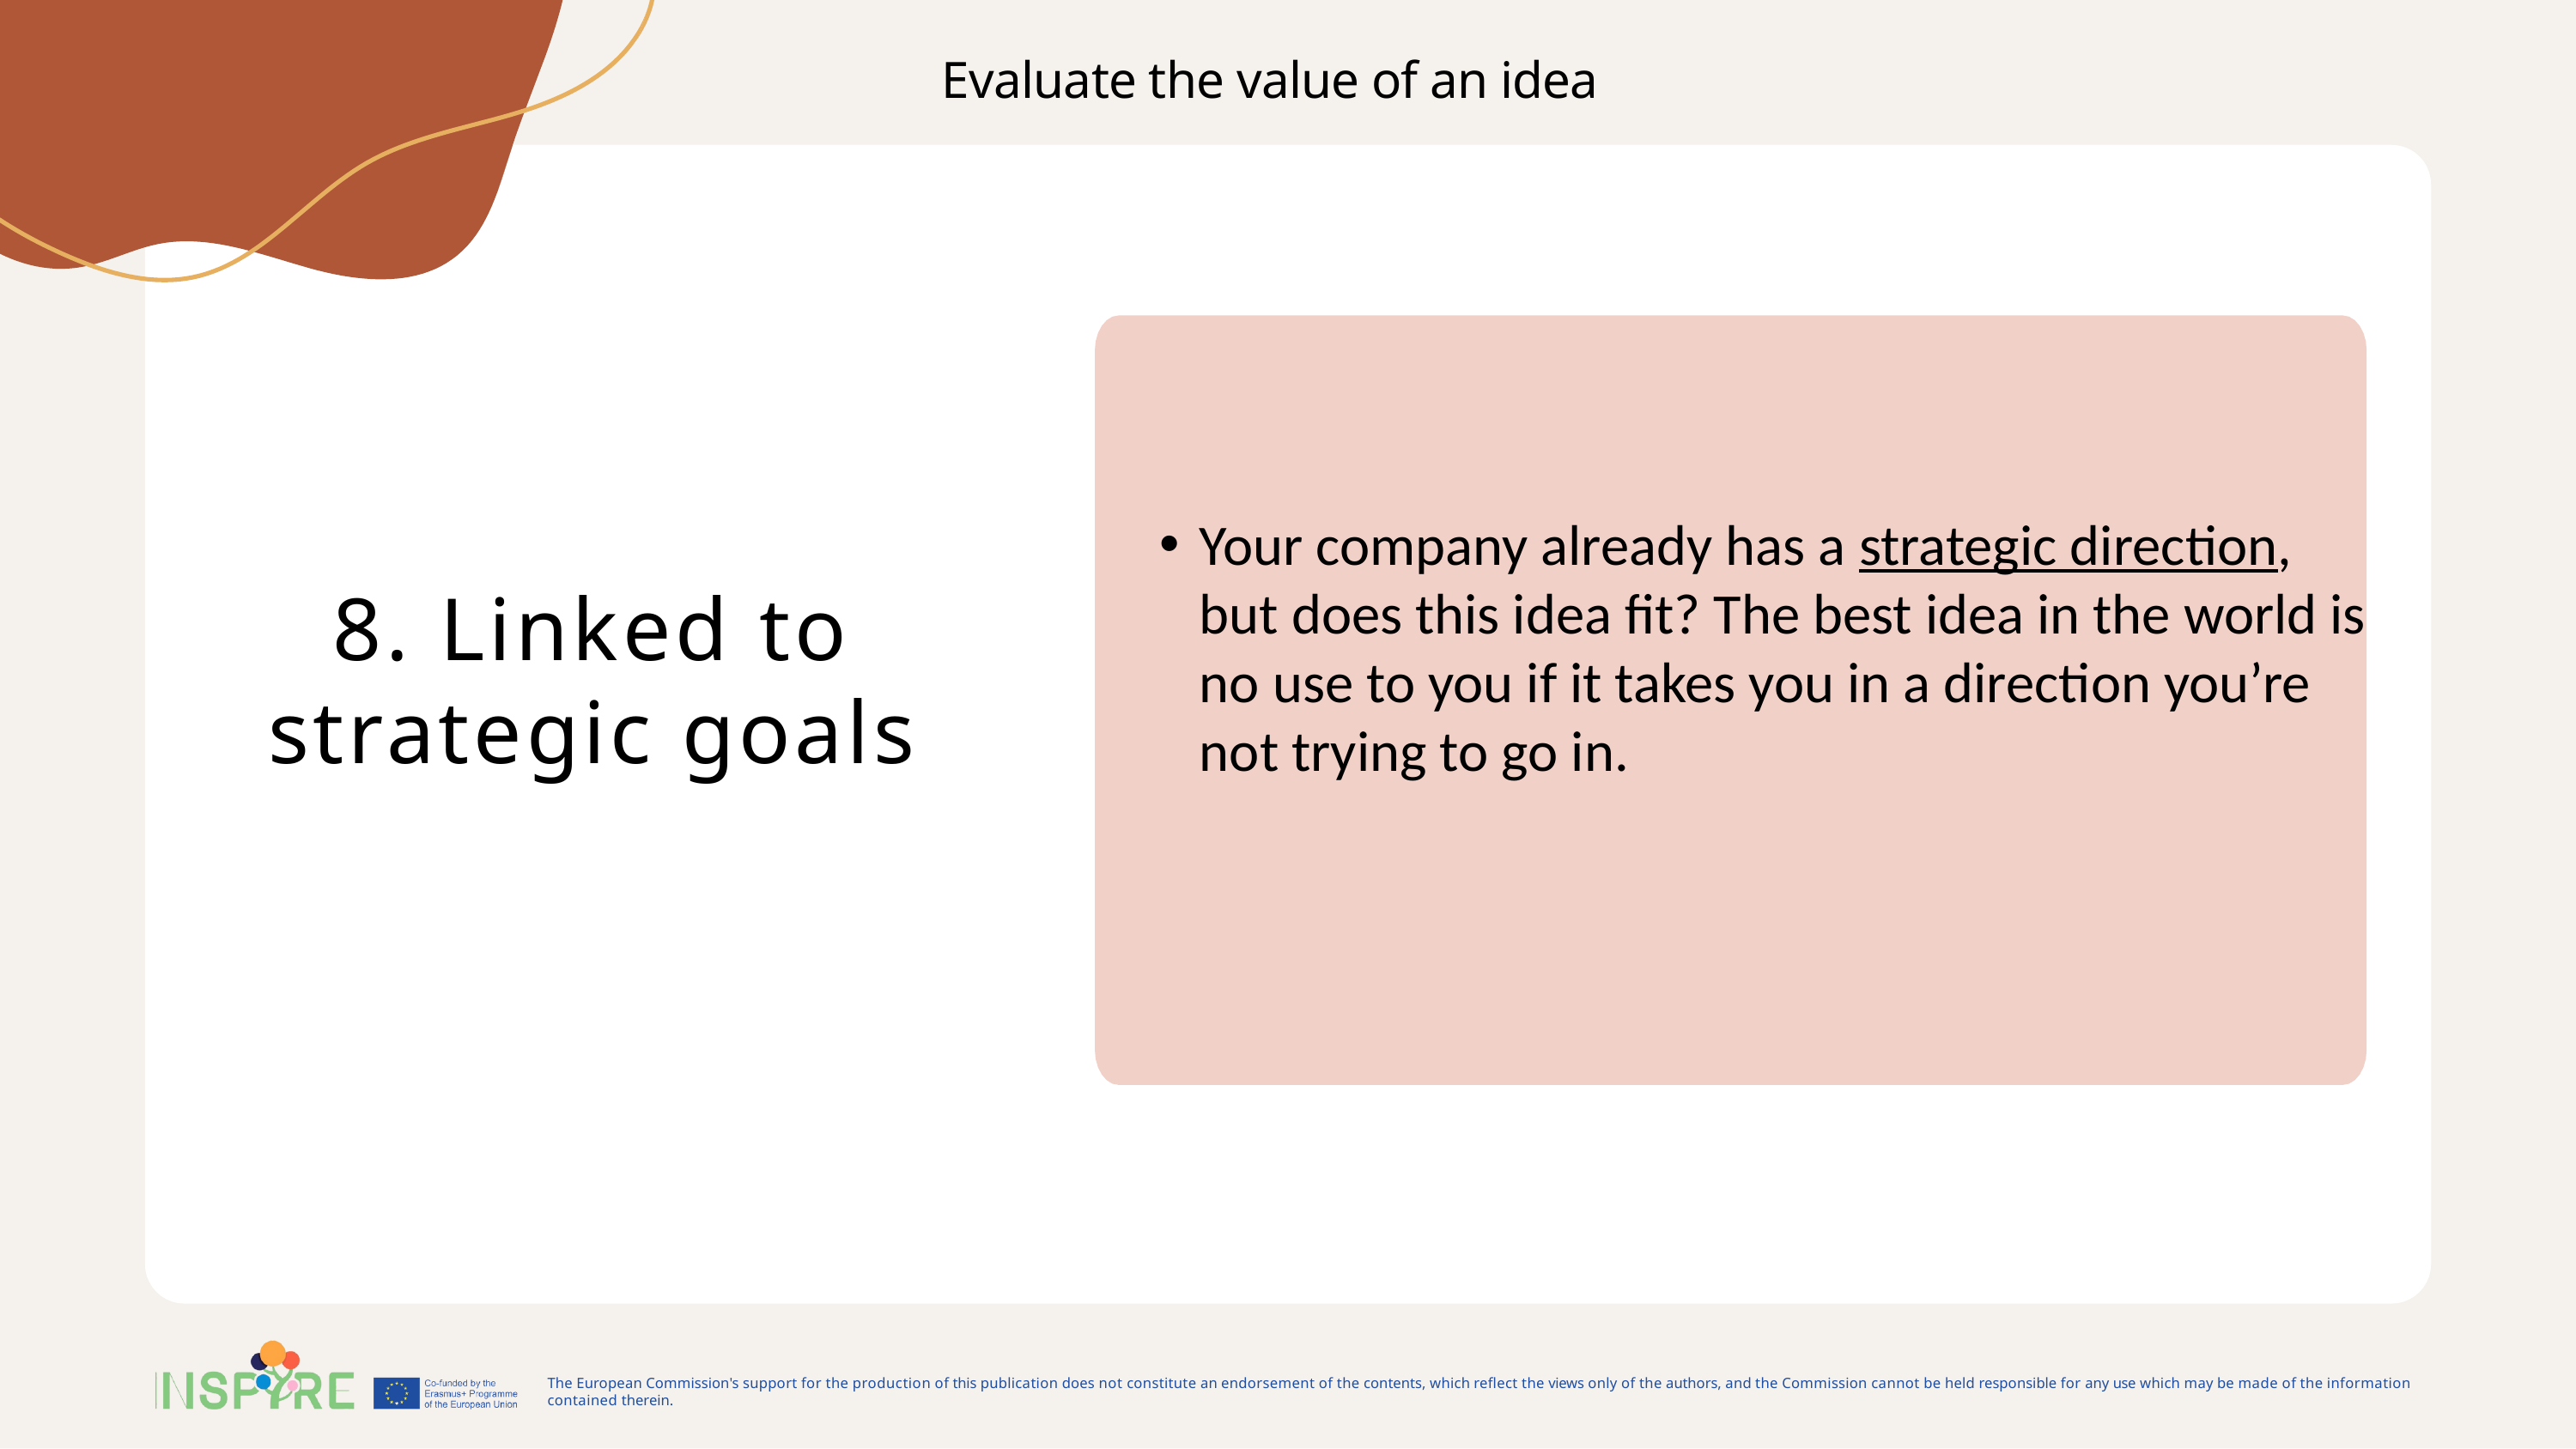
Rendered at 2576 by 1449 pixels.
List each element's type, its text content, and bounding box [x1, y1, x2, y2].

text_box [0, 0, 655, 283]
footer The European Commission's support for the production of this publication does not constitute an endorsement of the contents, which reflect the views only of the authors, and the Commission cannot be held responsible for any use which may be made of the information contained therein. [545, 1373, 2426, 1449]
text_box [144, 1328, 577, 1435]
text_box Your company already has a strategic direction, but does this idea fit? The best idea in the world is no use to you if it takes you in a direction you’re not trying to go in. [1095, 315, 2367, 1085]
text_box 8. Linked to strategic goals [209, 573, 974, 781]
text_box Evaluate the value of an idea [939, 46, 1637, 109]
